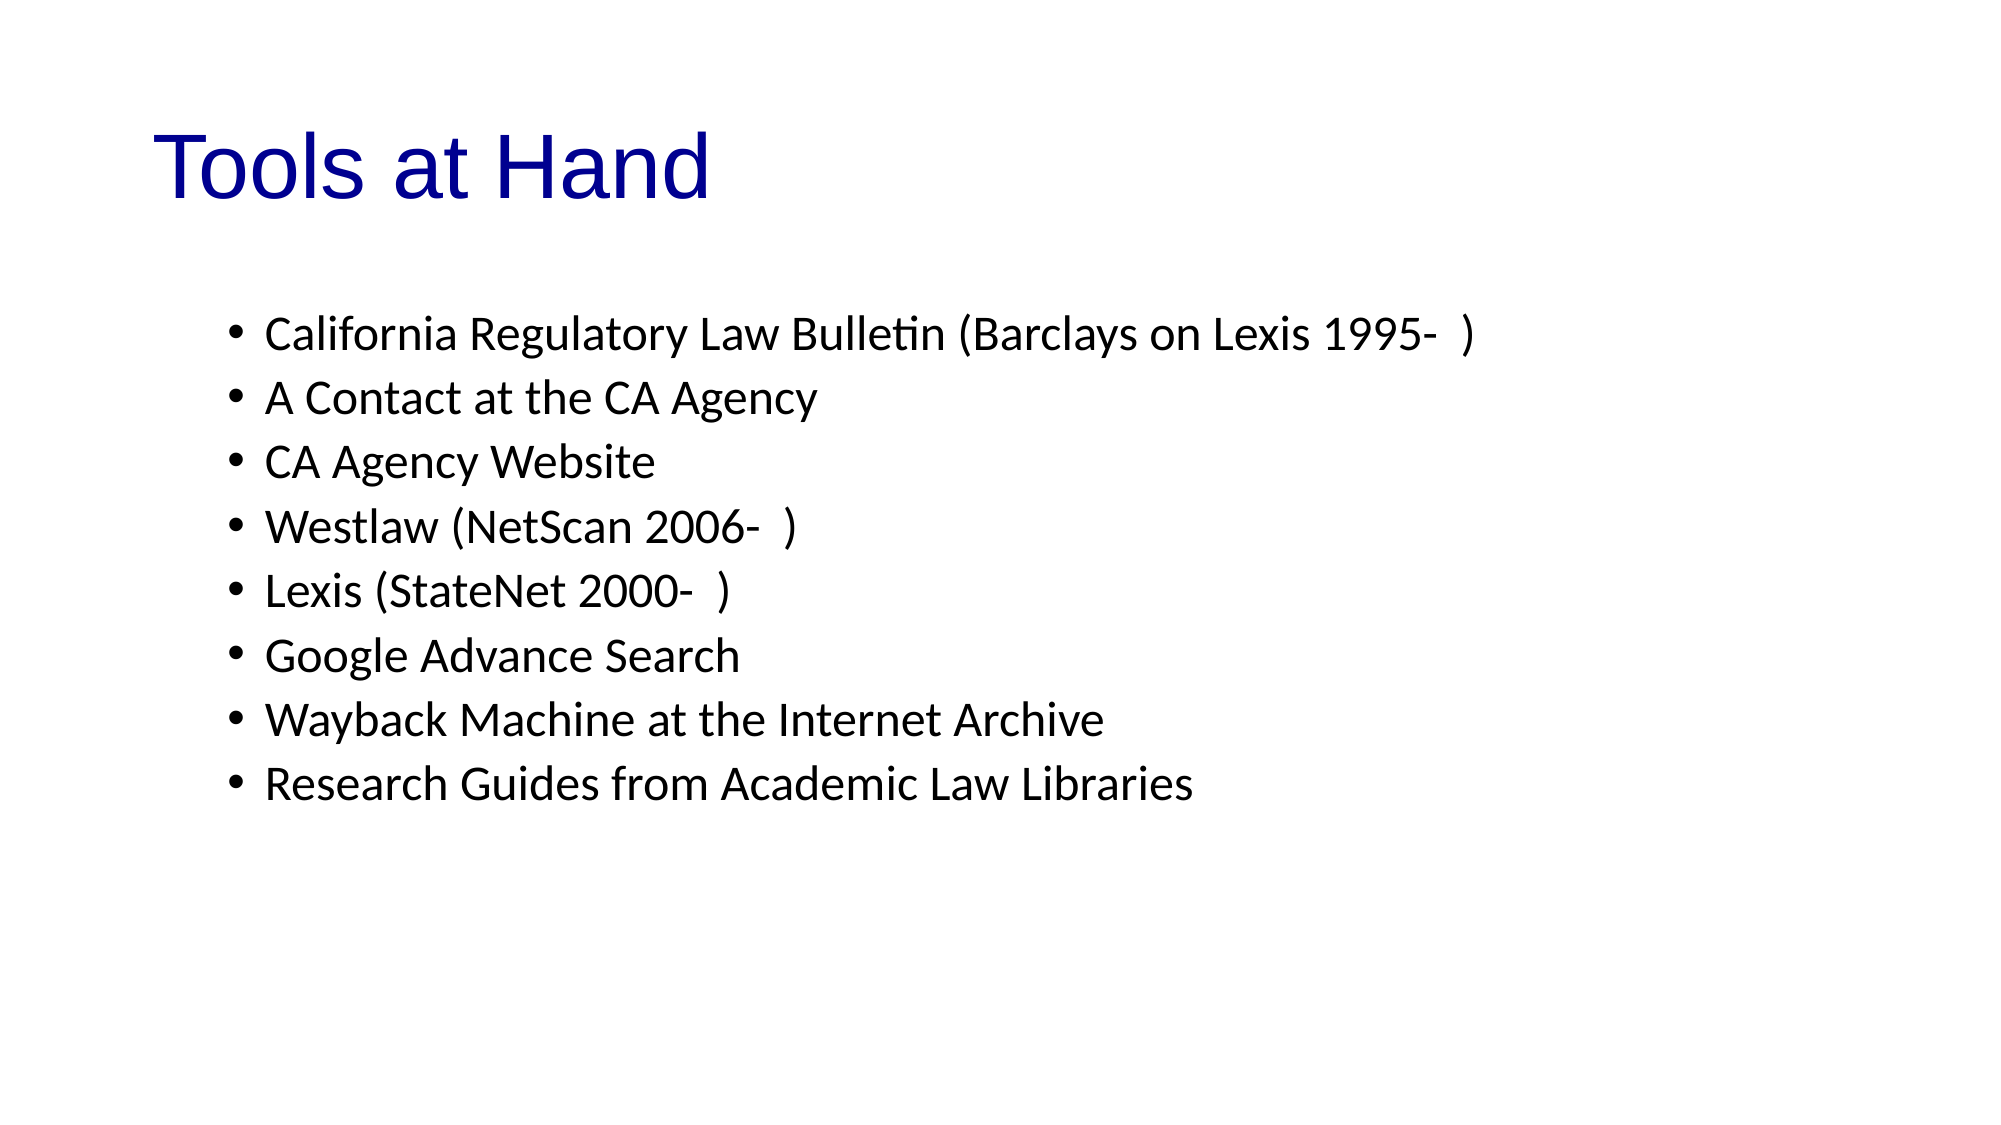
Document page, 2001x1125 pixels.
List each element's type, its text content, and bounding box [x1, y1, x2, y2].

title Tools at Hand [137, 59, 1863, 278]
list California Regulatory Law Bulletin (Barclays on Lexis 1995- ) A Contact at the CA Agency CA Agency Website Westlaw (NetScan 2006- ) Lexis (StateNet 2000- ) Google Advance Search Wayback Machine at the Internet Archive Research Guides from Academic Law Libraries [137, 299, 1863, 1014]
